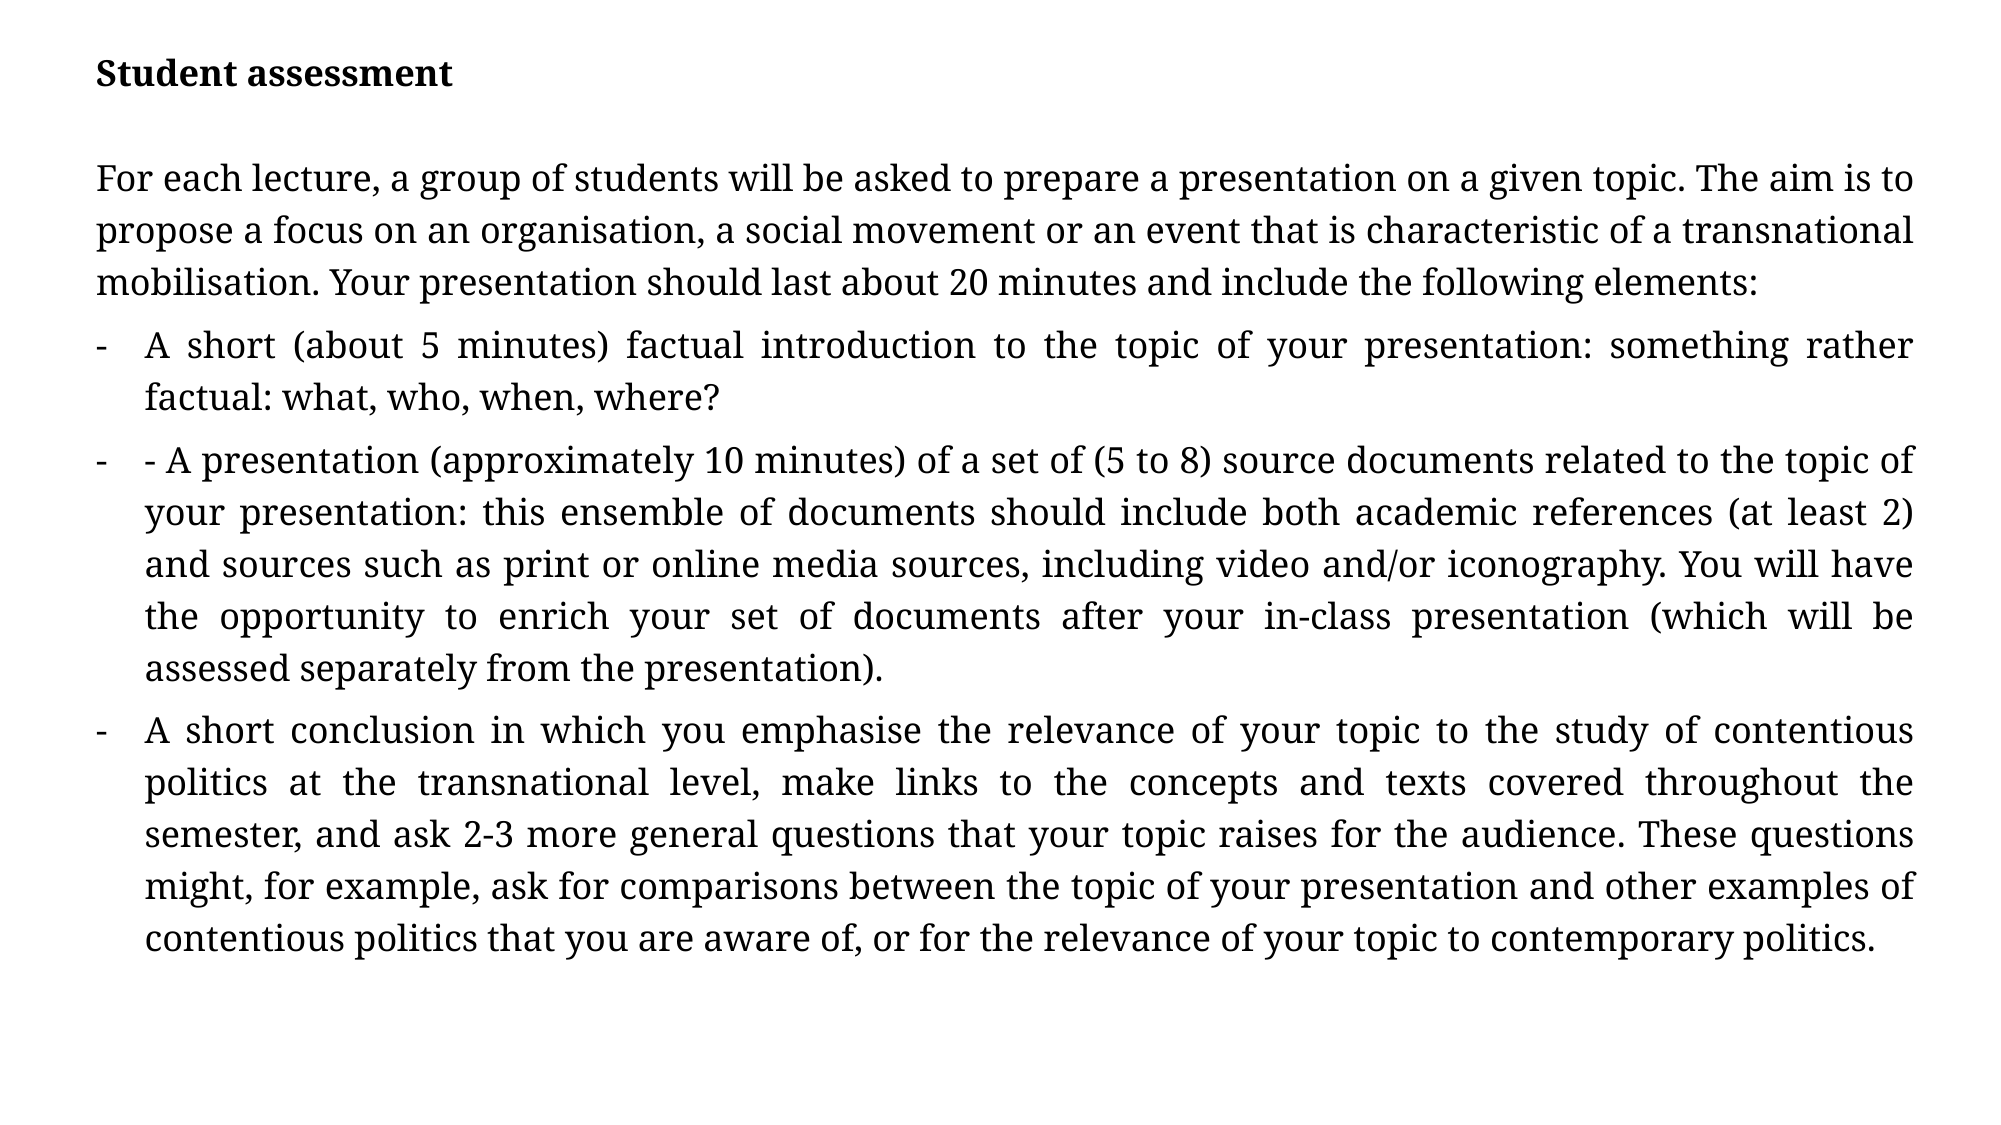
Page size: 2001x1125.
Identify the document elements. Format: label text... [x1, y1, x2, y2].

list Student assessment For each lecture, a group of students will be asked to prepare a presentation on a given topic. The aim is to propose a focus on an organisation, a social movement or an event that is characteristic of a transnational mobilisation. Your presentation should last about 20 minutes and include the following elements: A short (about 5 minutes) factual introduction to the topic of your presentation: something rather factual: what, who, when, where? - A presentation (approximately 10 minutes) of a set of (5 to 8) source documents related to the topic of your presentation: this ensemble of documents should include both academic references (at least 2) and sources such as print or online media sources, including video and/or iconography. You will have the opportunity to enrich your set of documents after your in-class presentation (which will be assessed separately from the presentation). A short conclusion in which you emphasise the relevance of your topic to the study of contentious politics at the transnational level, make links to the concepts and texts covered throughout the semester, and ask 2-3 more general questions that your topic raises for the audience. These questions might, for example, ask for comparisons between the topic of your presentation and other examples of contentious politics that you are aware of, or for the relevance of your topic to contemporary politics. [81, 34, 1932, 1075]
